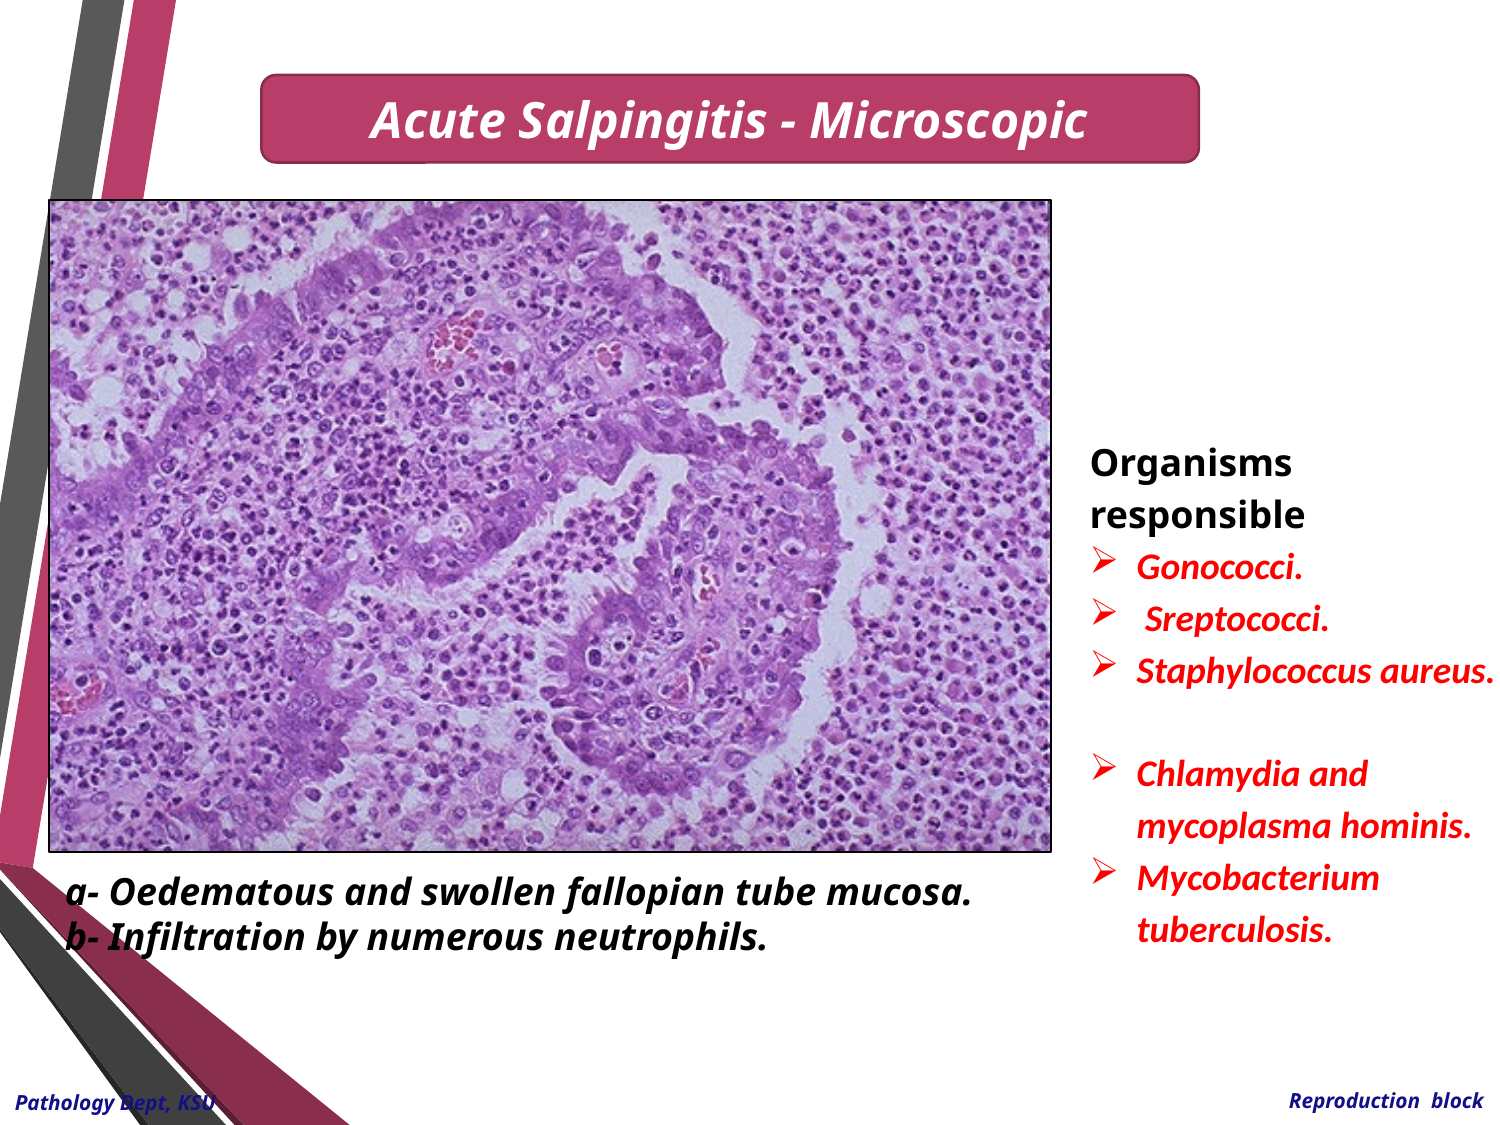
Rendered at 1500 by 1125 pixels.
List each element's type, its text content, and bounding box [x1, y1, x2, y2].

text_box a- Oedematous and swollen fallopian tube mucosa. b- Infiltration by numerous neutrophils. [49, 860, 1088, 966]
text_box Acute Salpingitis - Microscopic [260, 73, 1201, 164]
text_box Pathology Dept, KSU [0, 1082, 243, 1122]
picture [49, 200, 1051, 852]
text_box Reproduction block [1244, 1080, 1499, 1121]
text_box Organisms responsible Gonococci. Sreptococci. Staphylococcus aureus. Chlamydia and mycoplasma hominis. Mycobacterium tuberculosis. [1074, 424, 1500, 957]
